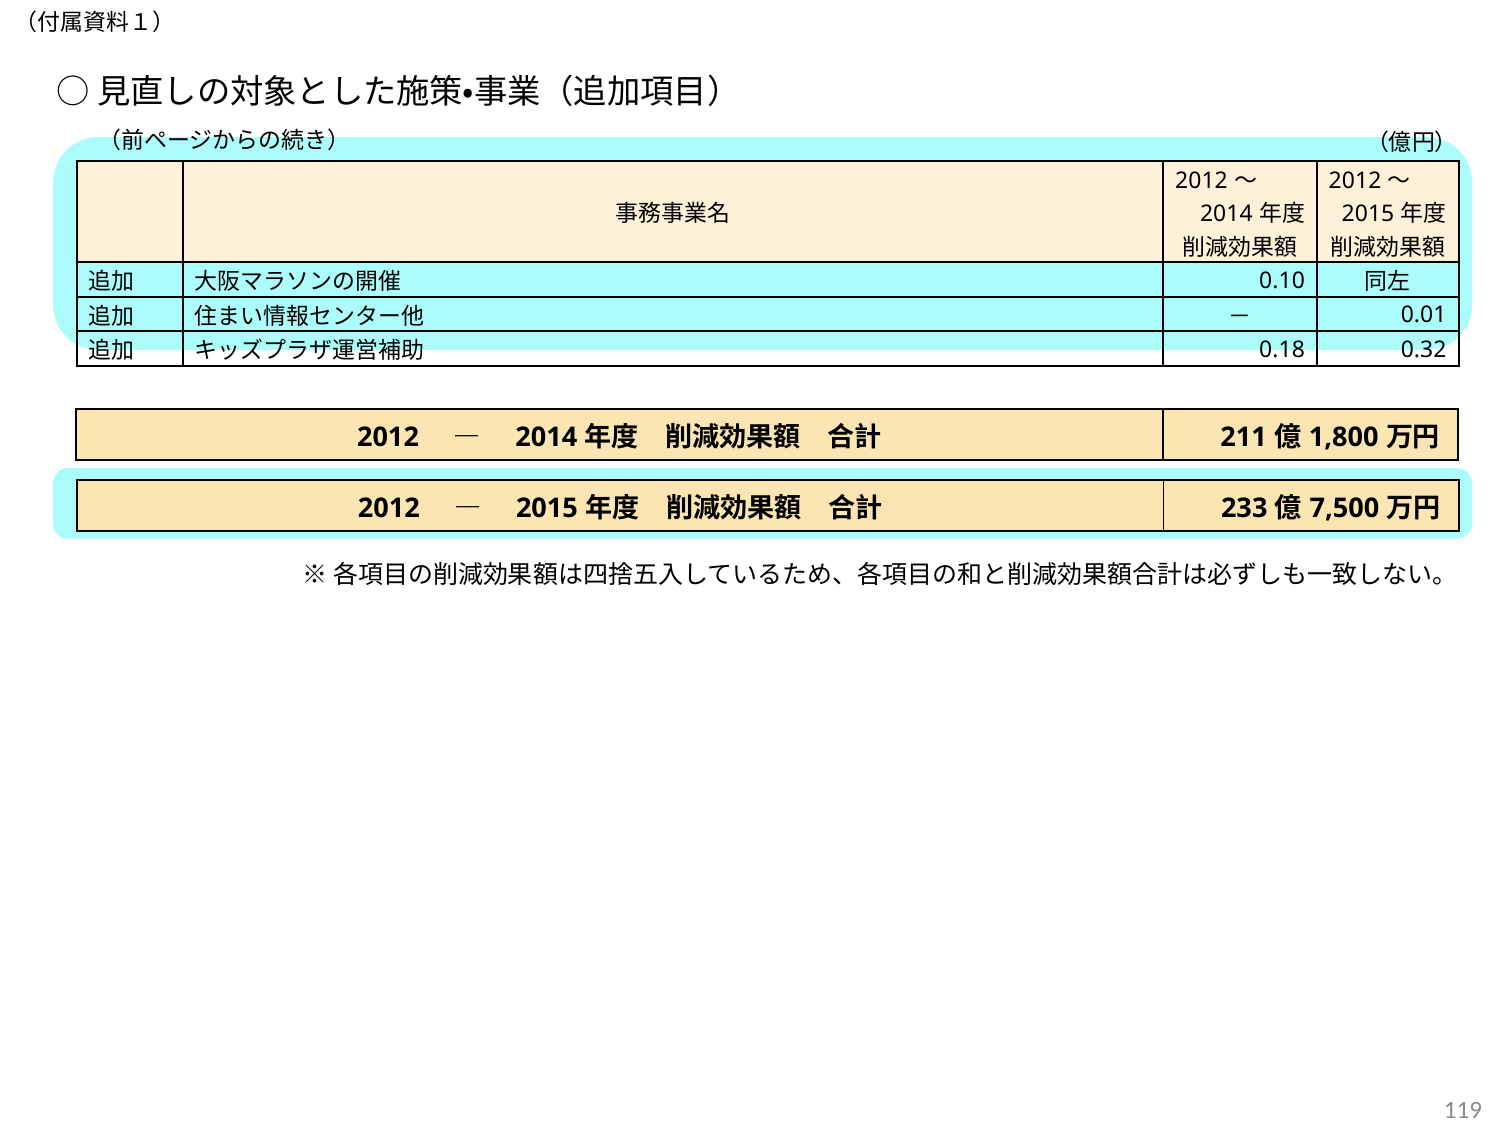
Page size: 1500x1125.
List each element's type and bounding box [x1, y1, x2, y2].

table_cell [78, 263, 182, 296]
table_header [77, 410, 1162, 459]
table_header [1318, 162, 1458, 261]
table_header [1164, 481, 1458, 530]
table_cell [1318, 263, 1458, 296]
text_box [50, 465, 1475, 541]
table_cell [184, 332, 1162, 365]
table_header [78, 481, 1163, 530]
text_box [41, 62, 1475, 344]
table_cell [1318, 298, 1458, 330]
text_box [0, 0, 266, 43]
table_cell [78, 332, 182, 365]
table_cell [1164, 263, 1316, 296]
slide_number [1379, 1094, 1498, 1124]
table_cell [1164, 332, 1316, 365]
text_box [137, 550, 1473, 596]
table_cell [78, 298, 182, 330]
table_cell [184, 263, 1162, 296]
table_cell [1318, 332, 1458, 365]
table_cell [184, 298, 1162, 330]
table_header [184, 162, 1162, 261]
table_header [1164, 410, 1457, 459]
table_cell [1164, 298, 1316, 330]
table_header [78, 162, 182, 261]
table_header [1164, 162, 1316, 261]
